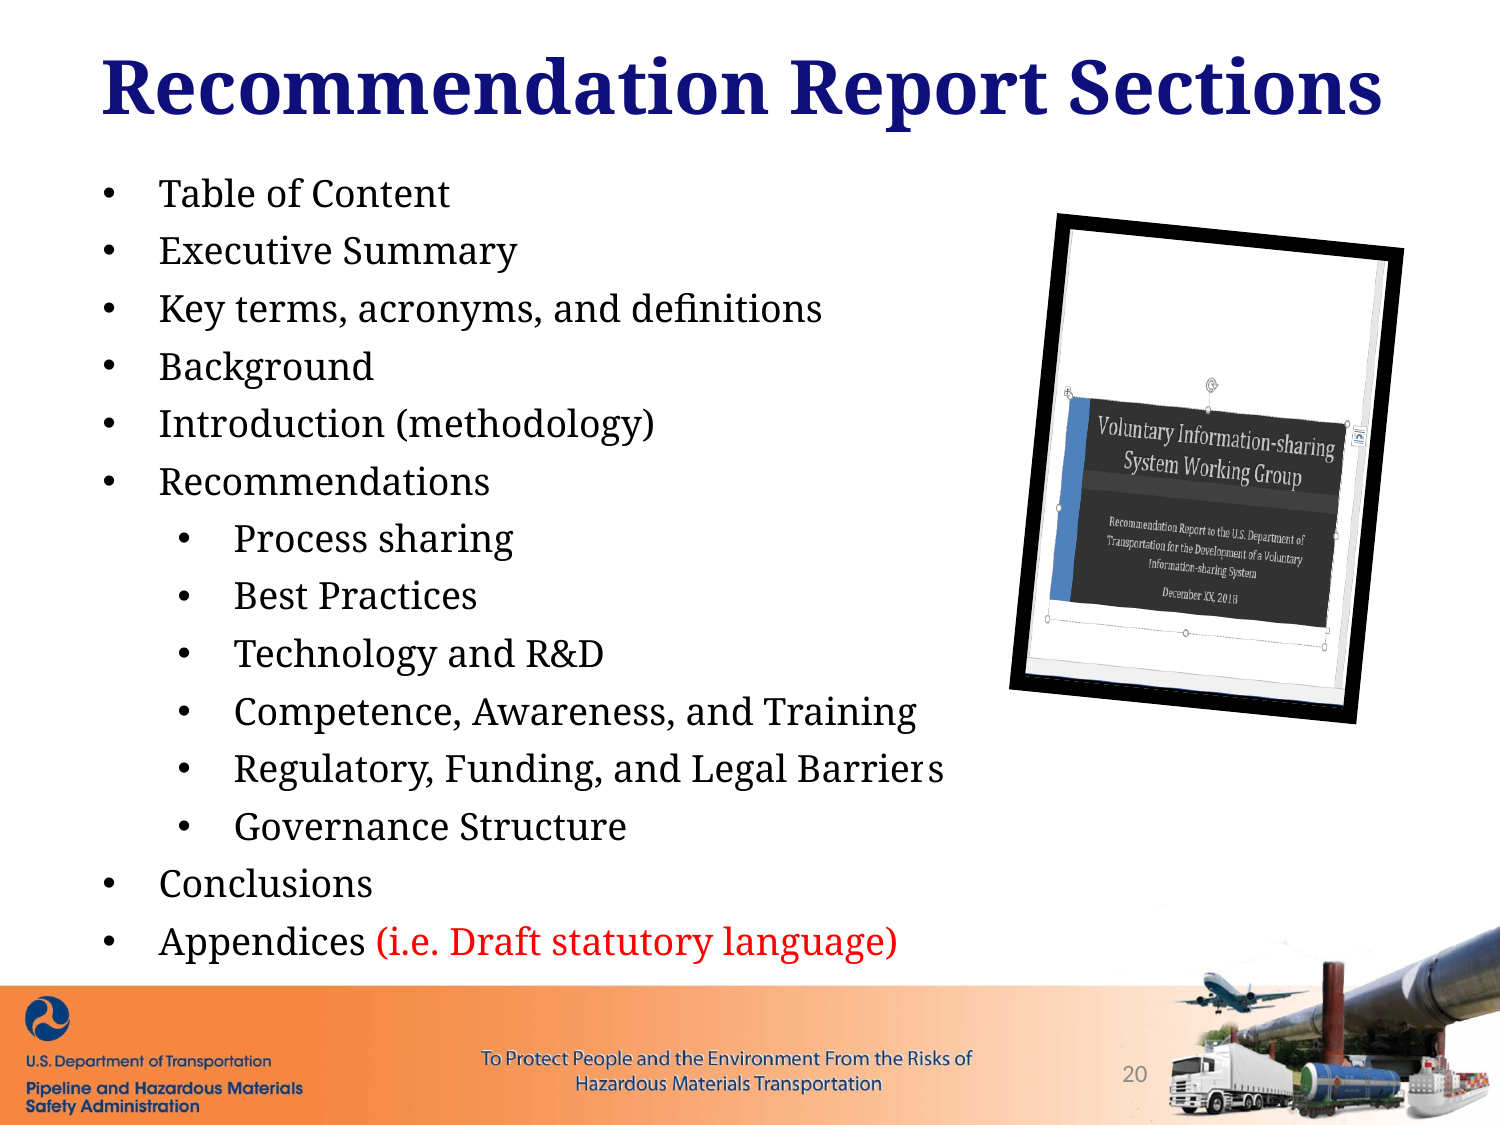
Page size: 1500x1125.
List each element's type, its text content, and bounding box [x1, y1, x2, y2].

picture [0, 0, 1500, 1125]
slide_number 20 [1074, 1042, 1163, 1103]
text_box [923, 200, 1464, 817]
text_box Table of Content Executive Summary Key terms, acronyms, and definitions Background Introduction (methodology) Recommendations Process sharing Best Practices Technology and R&D Competence, Awareness, and Training Regulatory, Funding, and Legal Barriers Governance Structure Conclusions Appendices (i.e. Draft statutory language) [87, 162, 1488, 775]
text_box Recommendation Report Sections [0, 47, 1488, 123]
